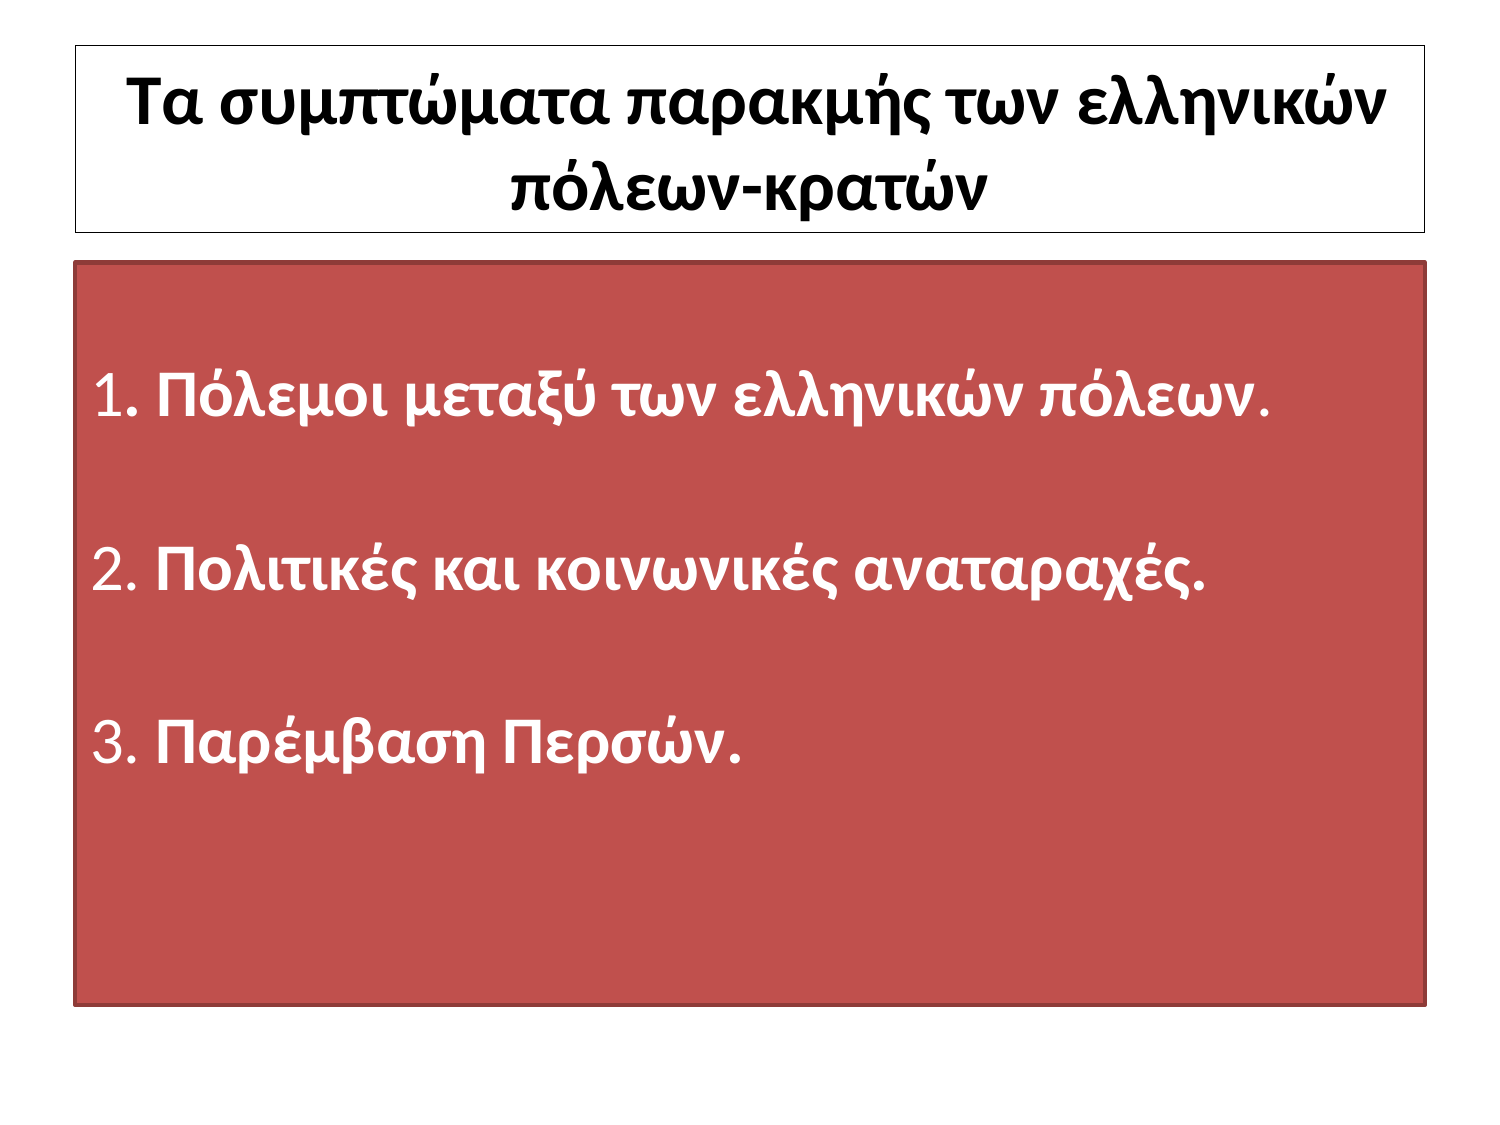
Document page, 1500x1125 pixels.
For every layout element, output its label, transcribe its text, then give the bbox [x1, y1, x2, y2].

title Τα συμπτώματα παρακμής των ελληνικών πόλεων-κρατών [75, 45, 1425, 233]
list 1. Πόλεμοι μεταξύ των ελληνικών πόλεων. 2. Πολιτικές και κοινωνικές αναταραχές. 3. Παρέμβαση Περσών. [73, 260, 1427, 1007]
